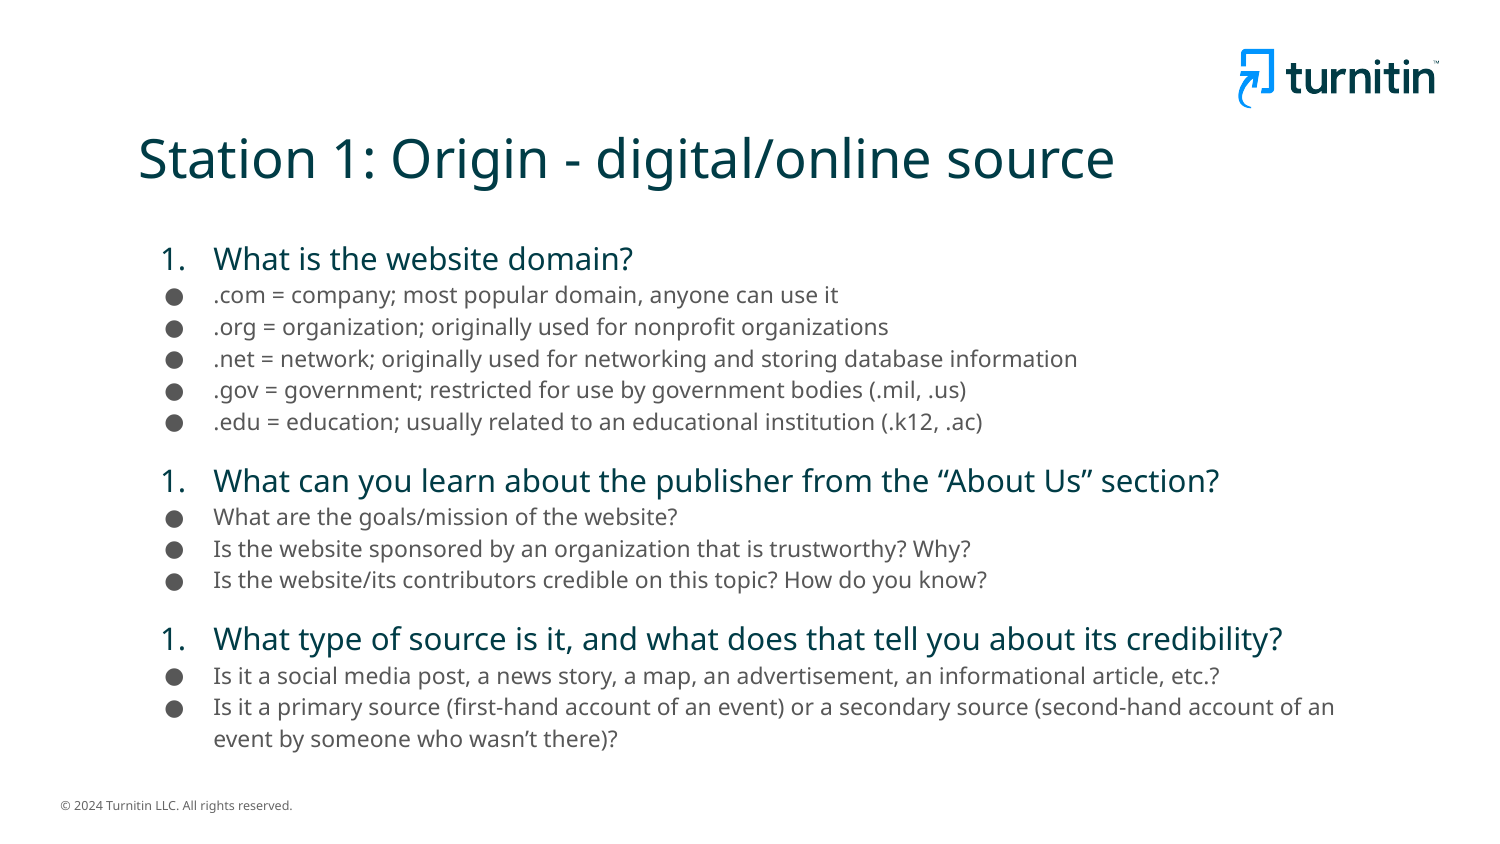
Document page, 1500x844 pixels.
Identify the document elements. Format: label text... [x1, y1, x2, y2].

picture [1230, 30, 1447, 127]
title Station 1: Origin - digital/online source [123, 99, 1281, 208]
list What is the website domain? .com = company; most popular domain, anyone can use it .org = organization; originally used for nonprofit organizations .net = network; originally used for networking and storing database information .gov = government; restricted for use by government bodies (.mil, .us) .edu = education; usually related to an educational institution (.k12, .ac) What can you learn about the publisher from the “About Us” section? What are the goals/mission of the website? Is the website sponsored by an organization that is trustworthy? Why? Is the website/its contributors credible on this topic? How do you know? What type of source is it, and what does that tell you about its credibility? Is it a social media post, a news story, a map, an advertisement, an informational article, etc.? Is it a primary source (first-hand account of an event) or a secondary source (second-hand account of an event by someone who wasn’t there)? [123, 218, 1394, 697]
